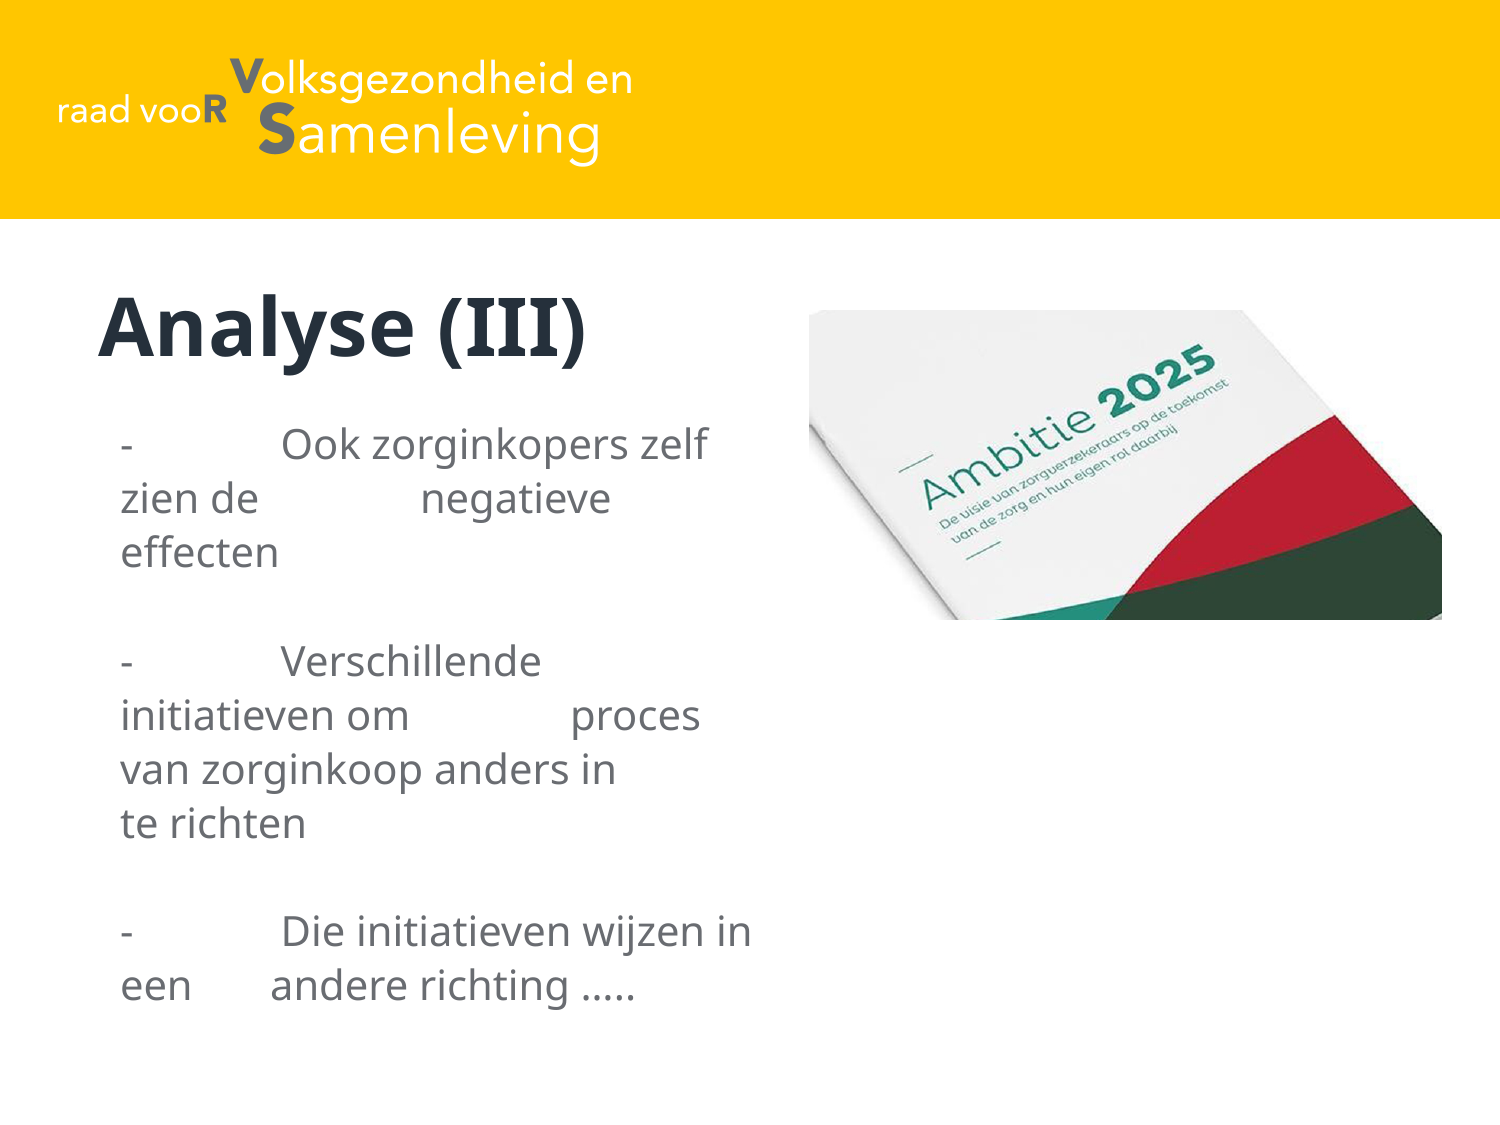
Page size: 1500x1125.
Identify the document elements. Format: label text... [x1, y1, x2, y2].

picture [0, 0, 1500, 219]
picture [808, 310, 1443, 620]
text_box Analyse (III) [83, 268, 603, 381]
text_box - Ook zorginkopers zelf zien de negatieve effecten - Verschillende initiatieven om proces van zorginkoop anders in te richten - Die initiatieven wijzen in een andere richting ….. [120, 413, 755, 952]
